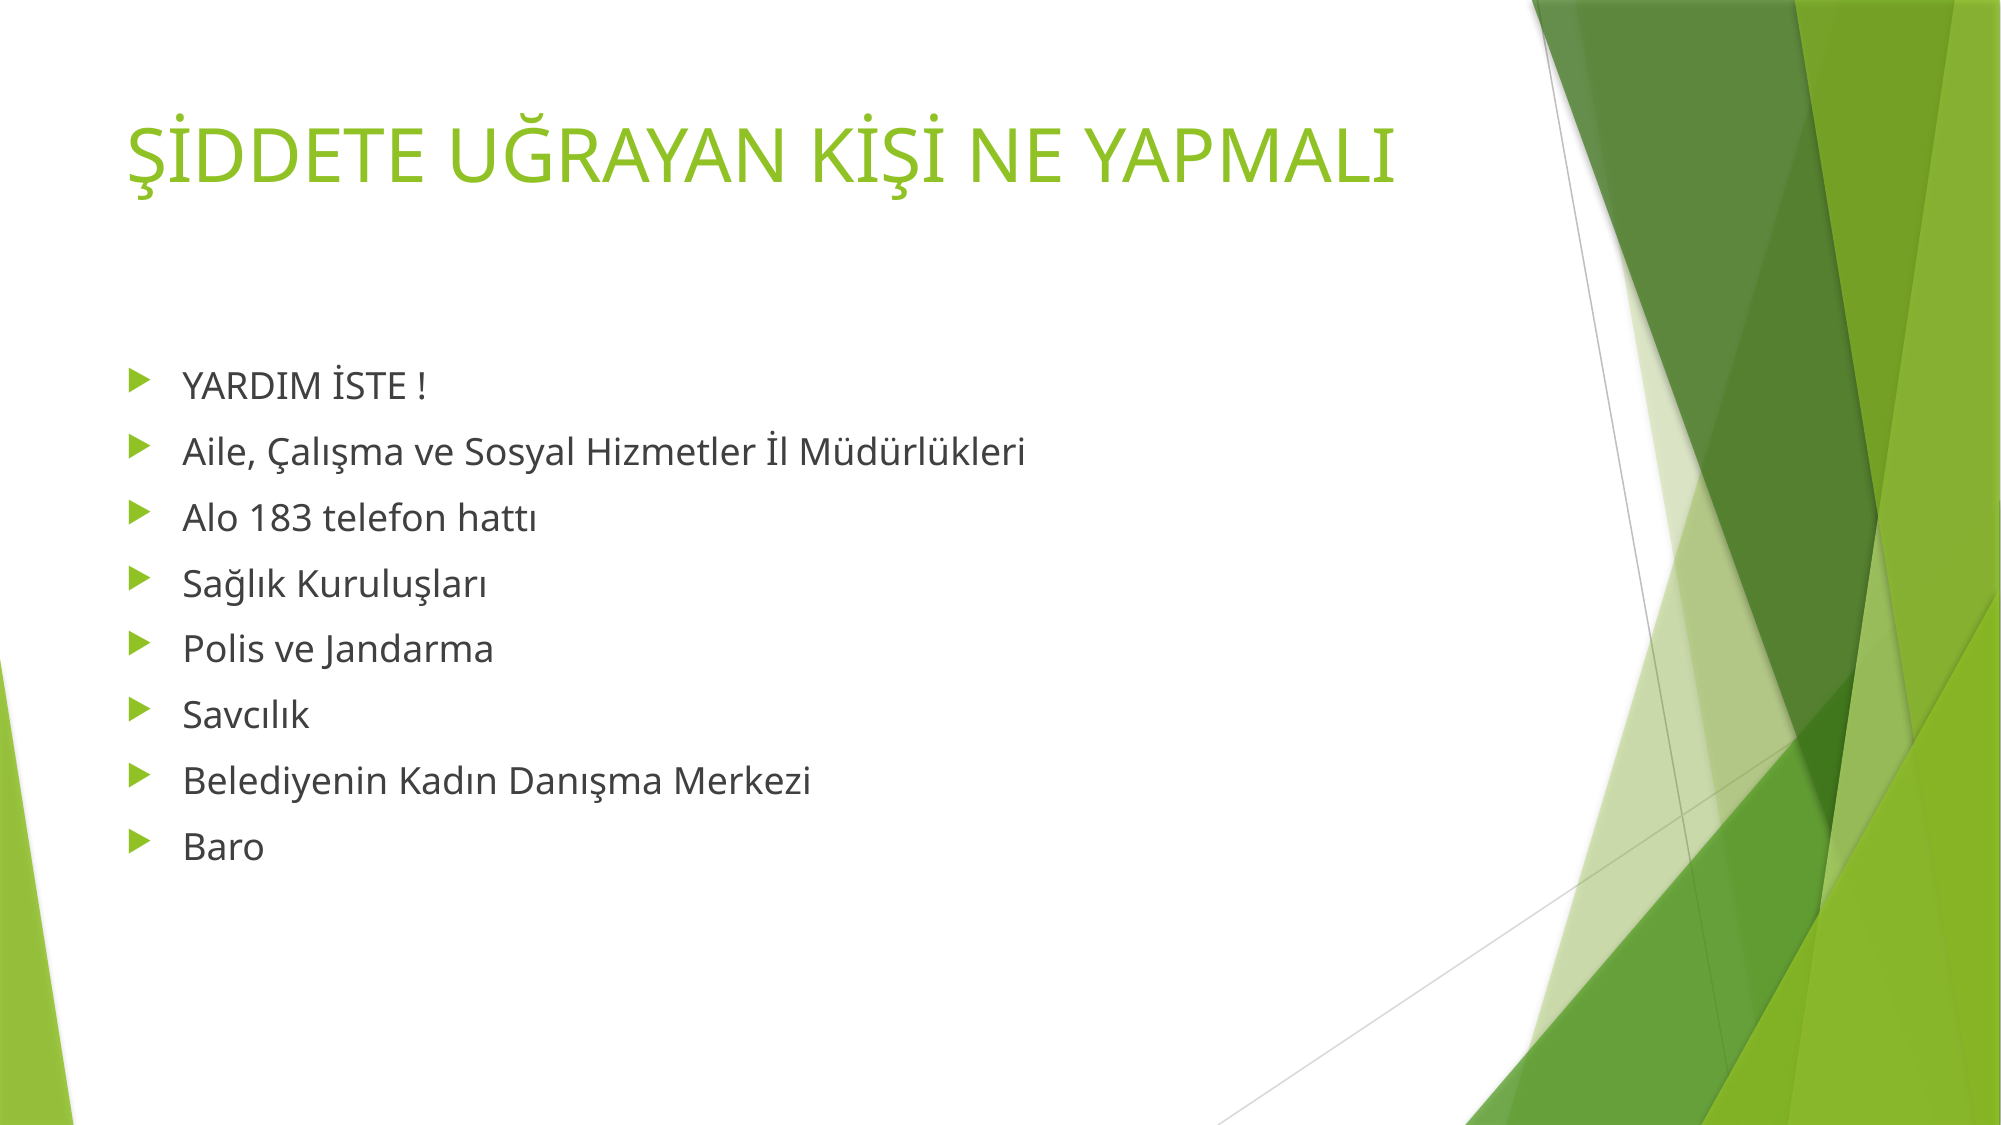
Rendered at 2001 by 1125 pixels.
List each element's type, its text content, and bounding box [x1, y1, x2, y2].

title ŞİDDETE UĞRAYAN KİŞİ NE YAPMALI [111, 99, 1522, 317]
list YARDIM İSTE ! Aile, Çalışma ve Sosyal Hizmetler İl Müdürlükleri Alo 183 telefon hattı Sağlık Kuruluşları Polis ve Jandarma Savcılık Belediyenin Kadın Danışma Merkezi Baro [111, 354, 1522, 992]
